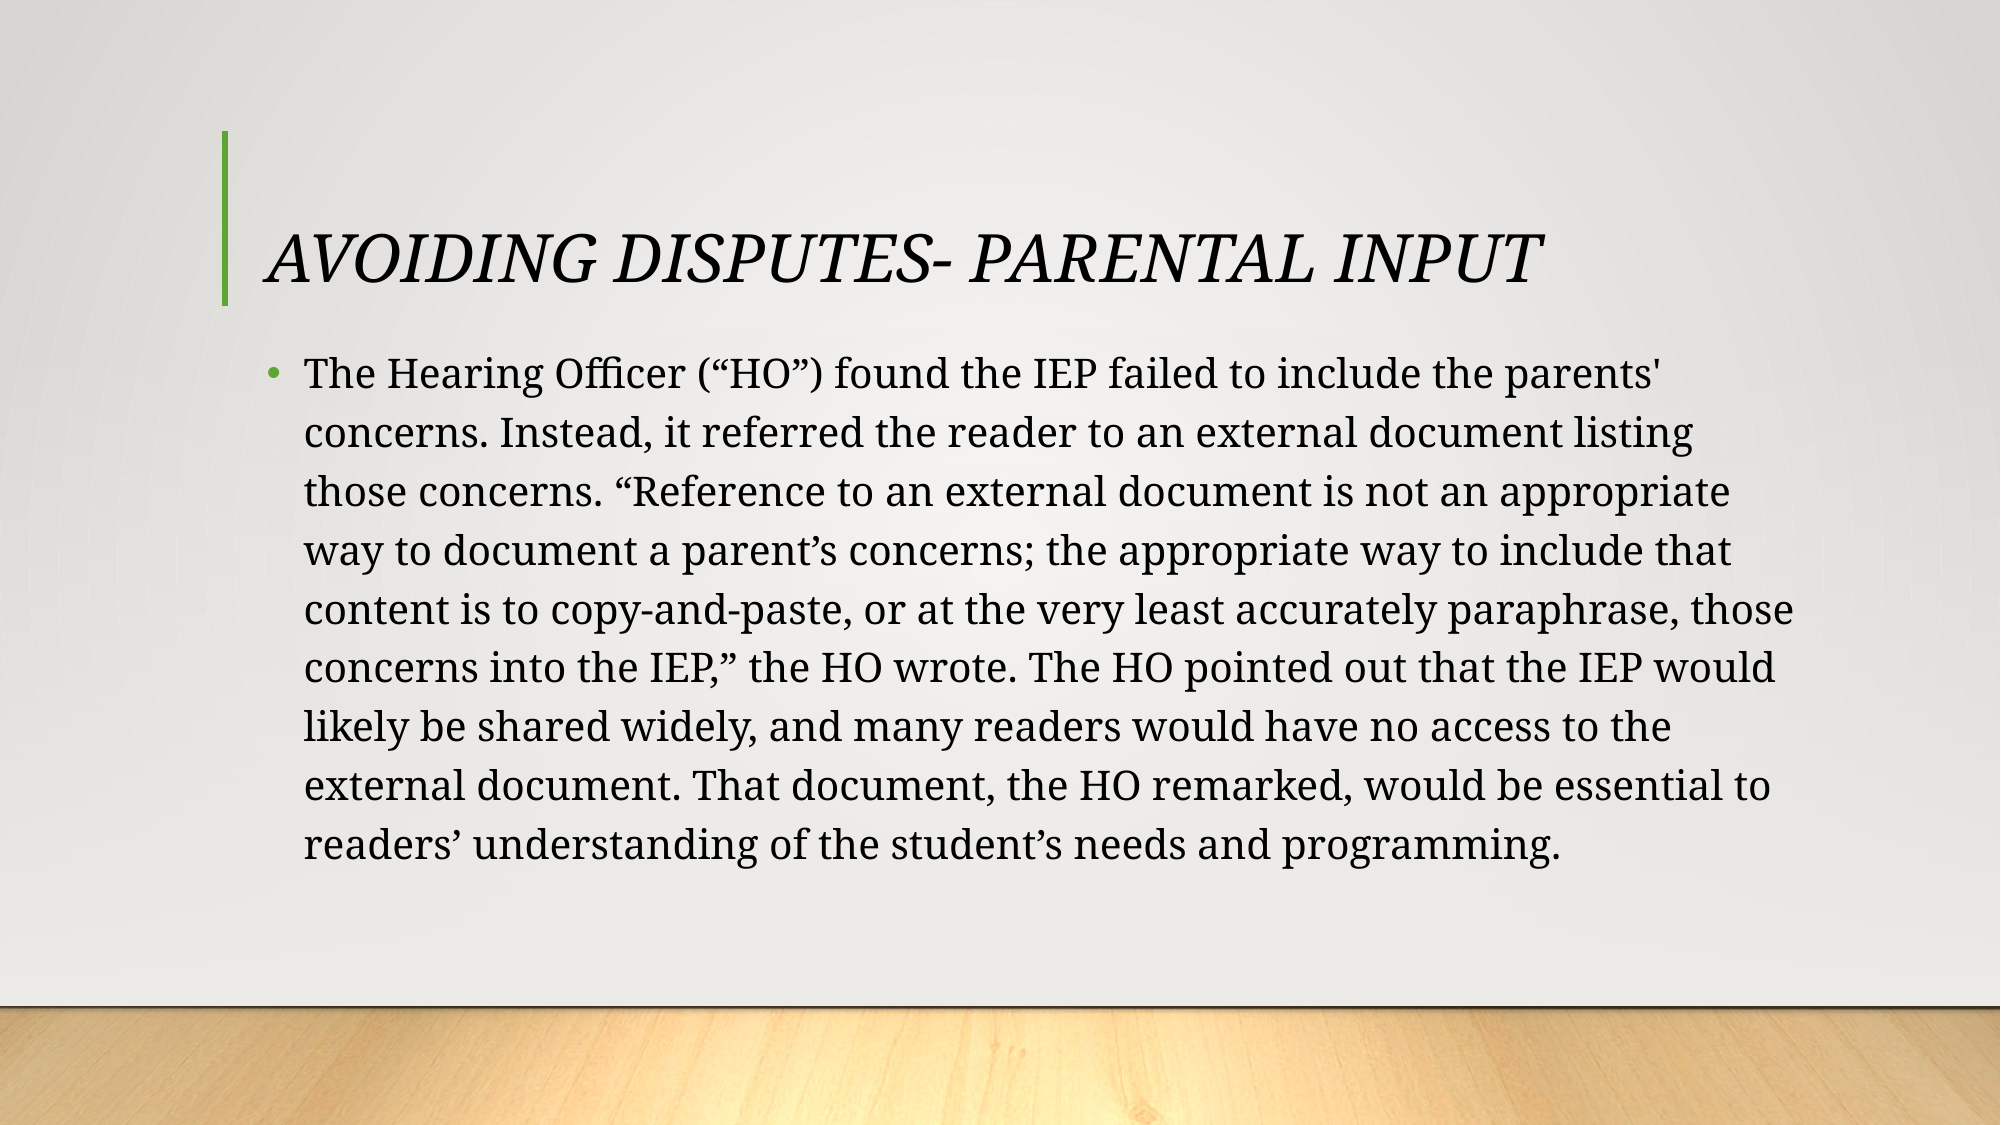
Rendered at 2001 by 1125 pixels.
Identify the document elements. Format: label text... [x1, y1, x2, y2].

picture [0, 1006, 2000, 1125]
title AVOIDING DISPUTES- PARENTAL INPUT [251, 131, 1814, 305]
list The Hearing Officer (“HO”) found the IEP failed to include the parents' concerns. Instead, it referred the reader to an external document listing those concerns. “Reference to an external document is not an appropriate way to document a parent’s concerns; the appropriate way to include that content is to copy-and-paste, or at the very least accurately paraphrase, those concerns into the IEP,” the HO wrote. The HO pointed out that the IEP would likely be shared widely, and many readers would have no access to the external document. That document, the HO remarked, would be essential to readers’ understanding of the student’s needs and programming. [251, 330, 1814, 897]
